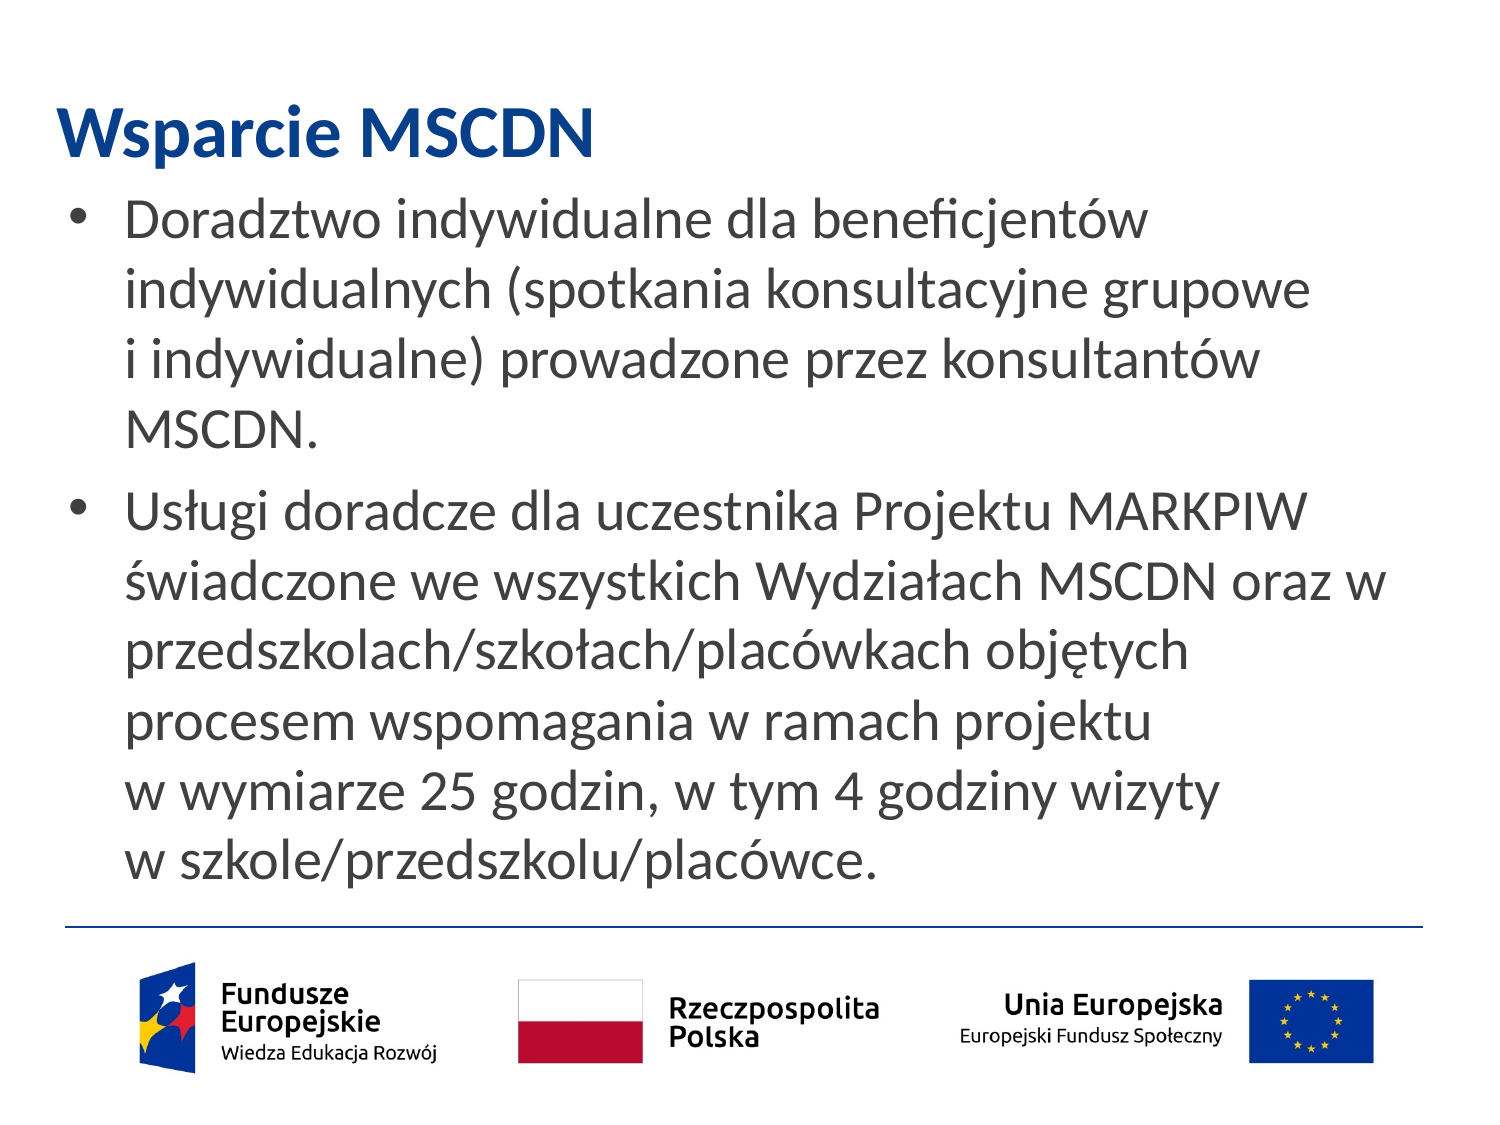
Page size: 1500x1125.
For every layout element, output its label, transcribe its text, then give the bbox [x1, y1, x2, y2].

title Wsparcie MSCDN [41, 42, 1392, 180]
list Doradztwo indywidualne dla beneficjentów indywidualnych (spotkania konsultacyjne grupowe i indywidualne) prowadzone przez konsultantów MSCDN. Usługi doradcze dla uczestnika Projektu MARKPIW świadczone we wszystkich Wydziałach MSCDN oraz w przedszkolach/szkołach/placówkach objętych procesem wspomagania w ramach projektu w wymiarze 25 godzin, w tym 4 godziny wizyty w szkole/przedszkolu/placówce. [53, 172, 1404, 772]
picture [112, 934, 1400, 1101]
